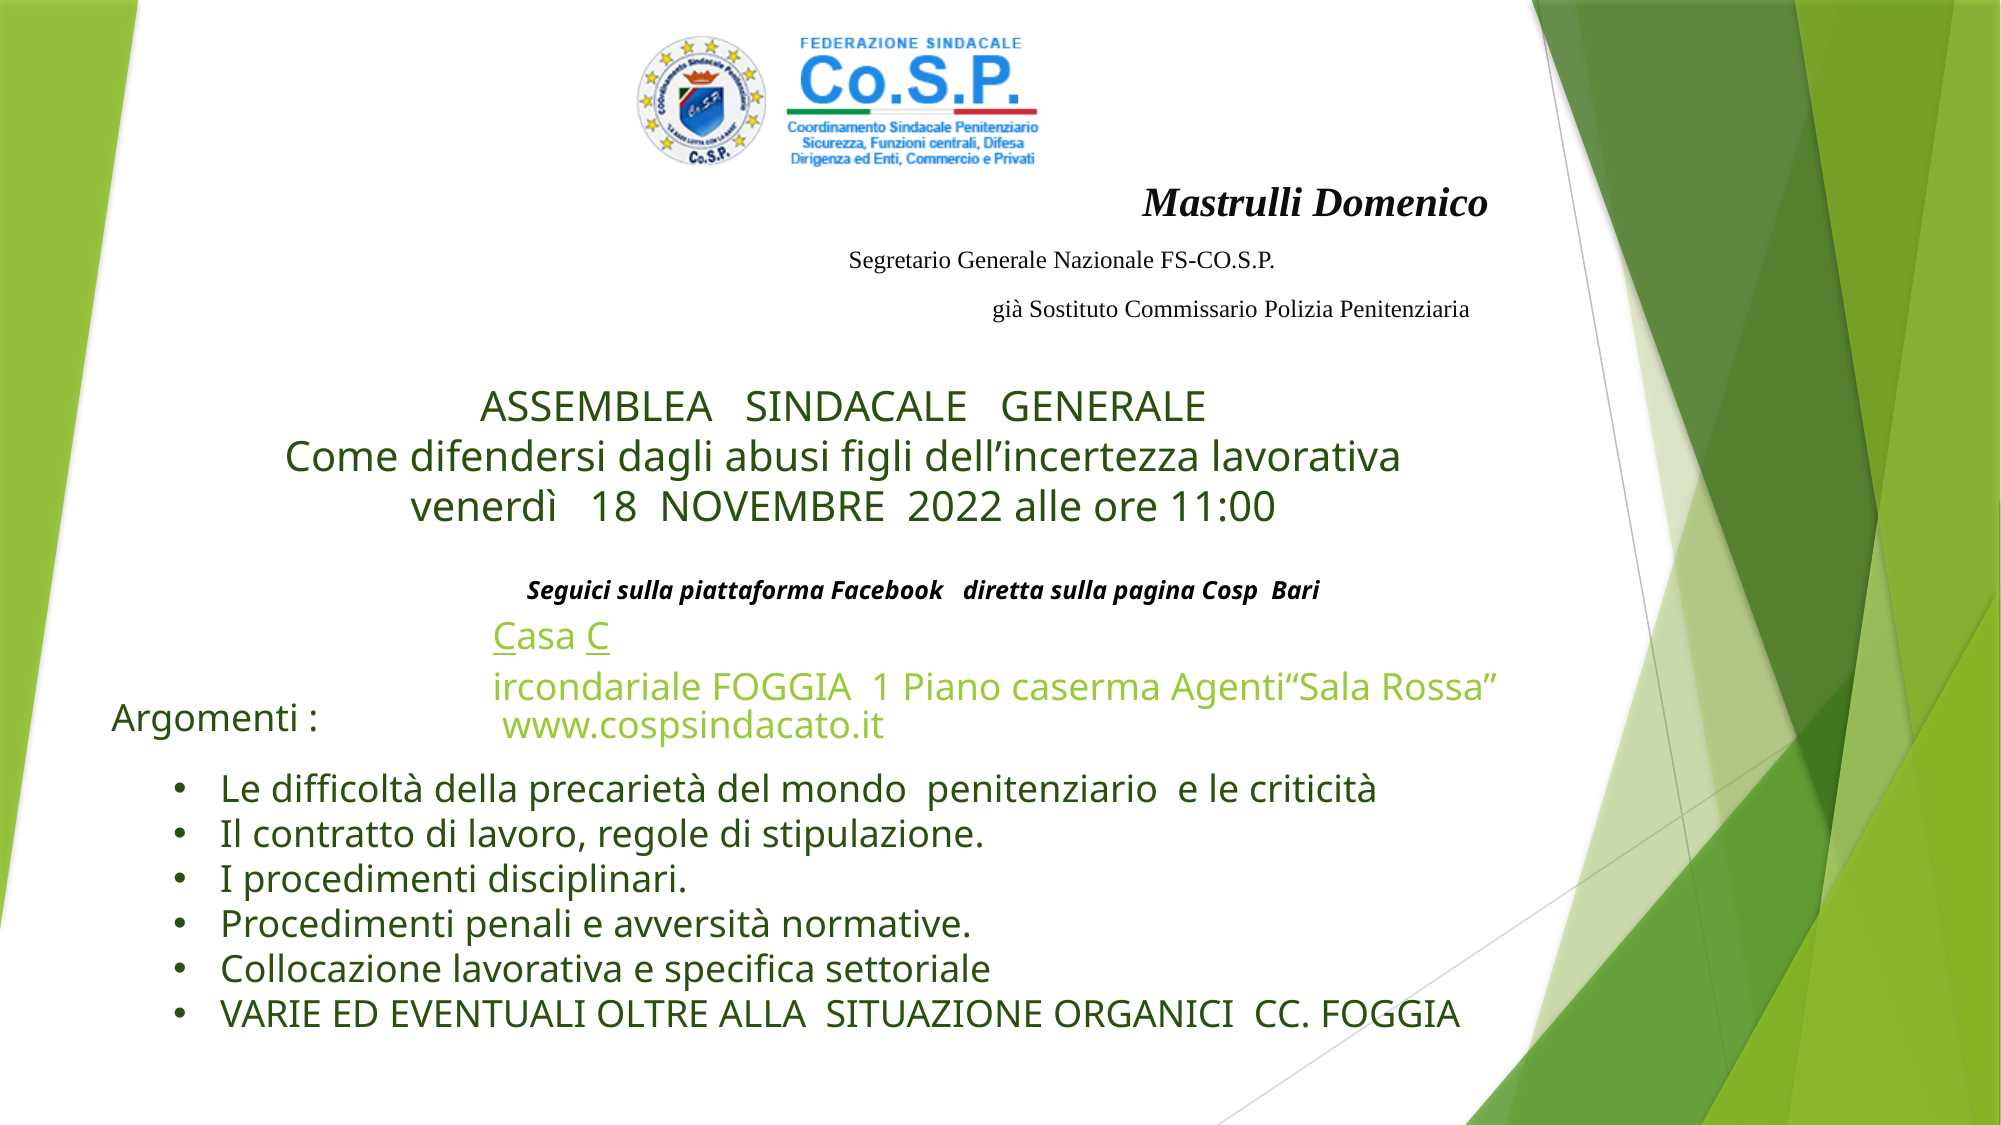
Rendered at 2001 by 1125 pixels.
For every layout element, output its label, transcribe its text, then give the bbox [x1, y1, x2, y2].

text_box Le difficoltà della precarietà del mondo penitenziario e le criticità Il contratto di lavoro, regole di stipulazione. I procedimenti disciplinari. Procedimenti penali e avversità normative. Collocazione lavorativa e specifica settoriale VARIE ED EVENTUALI OLTRE ALLA SITUAZIONE ORGANICI CC. FOGGIA [158, 757, 1540, 1125]
text_box Argomenti : [96, 686, 334, 747]
text_box Seguici sulla piattaforma Facebook diretta sulla pagina Cosp Bari [512, 567, 1343, 612]
text_box Mastrulli Domenico Segretario Generale Nazionale FS-CO.S.P. già Sostituto Commissario Polizia Penitenziaria [0, 163, 1515, 330]
title ASSEMBLEA SINDACALE GENERALE Come difendersi dagli abusi figli dell’incertezza lavorativa venerdì 18 NOVEMBRE 2022 alle ore 11:00 [206, 359, 1481, 565]
picture [635, 30, 1051, 172]
text_box Casa Circondariale FOGGIA 1 Piano caserma Agenti“Sala Rossa” www.cospsindacato.it [477, 604, 1586, 722]
